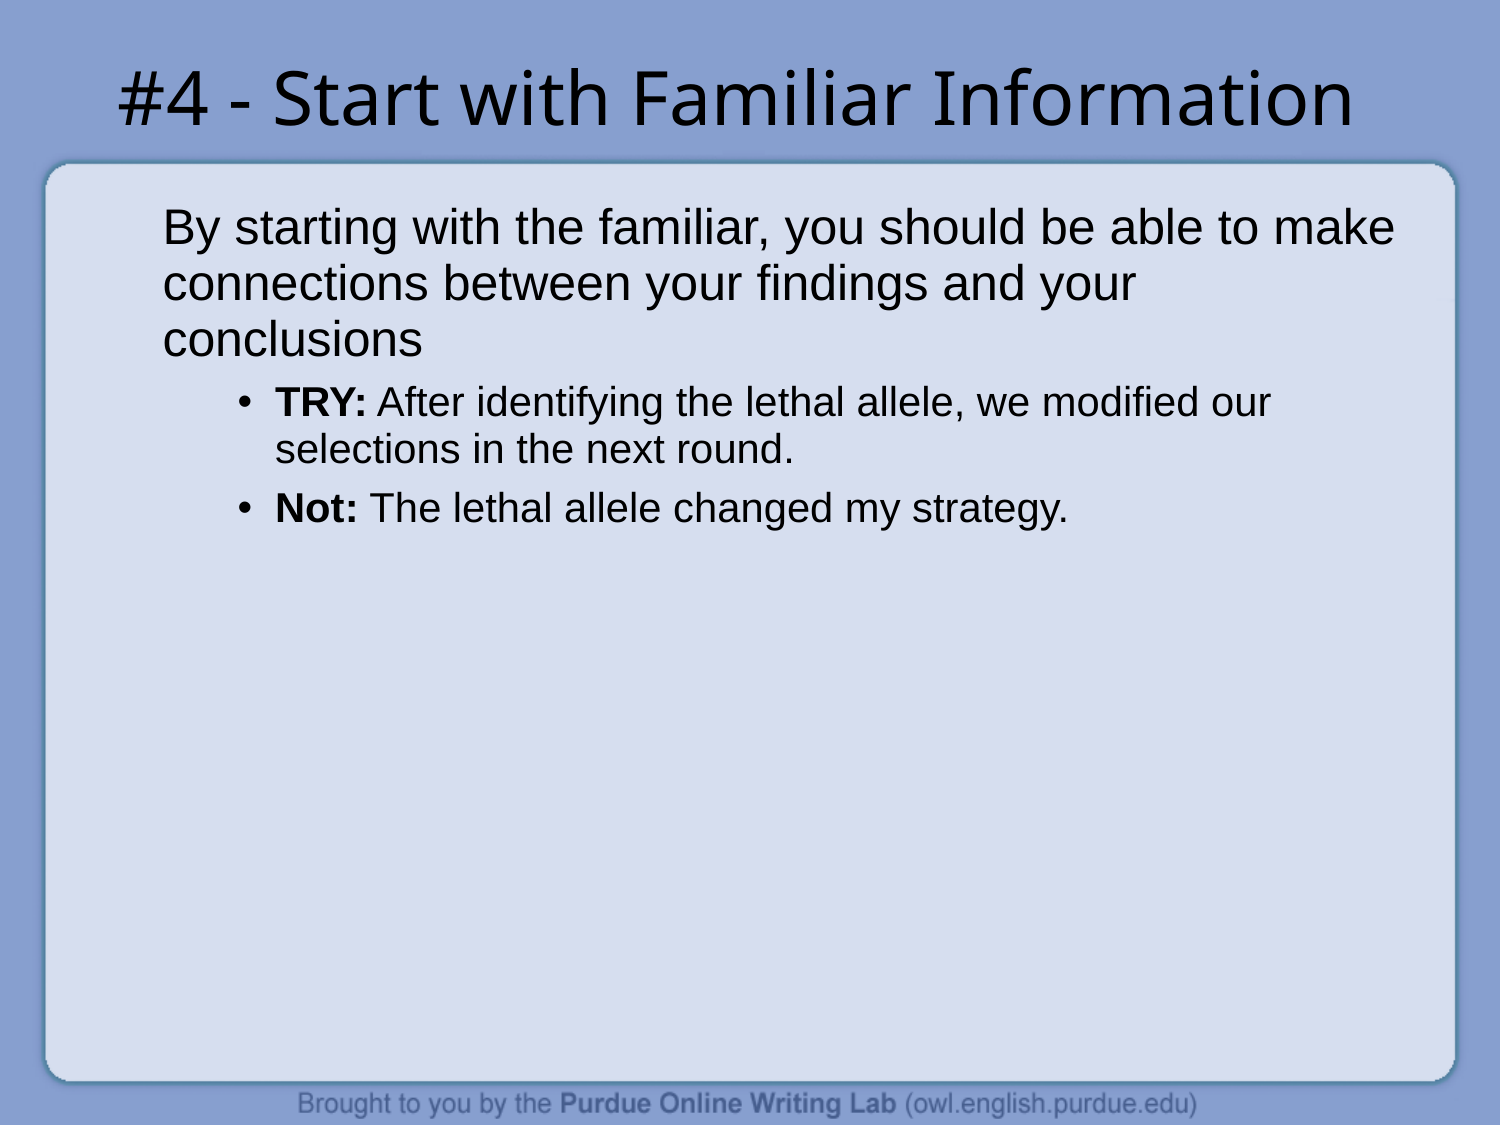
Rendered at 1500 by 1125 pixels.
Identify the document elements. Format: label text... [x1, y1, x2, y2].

title #4 - Start with Familiar Information [0, 0, 1500, 186]
picture [0, 186, 1500, 1125]
list By starting with the familiar, you should be able to make connections between your findings and your conclusions TRY: After identifying the lethal allele, we modified our selections in the next round. Not: The lethal allele changed my strategy. [87, 200, 1413, 1038]
